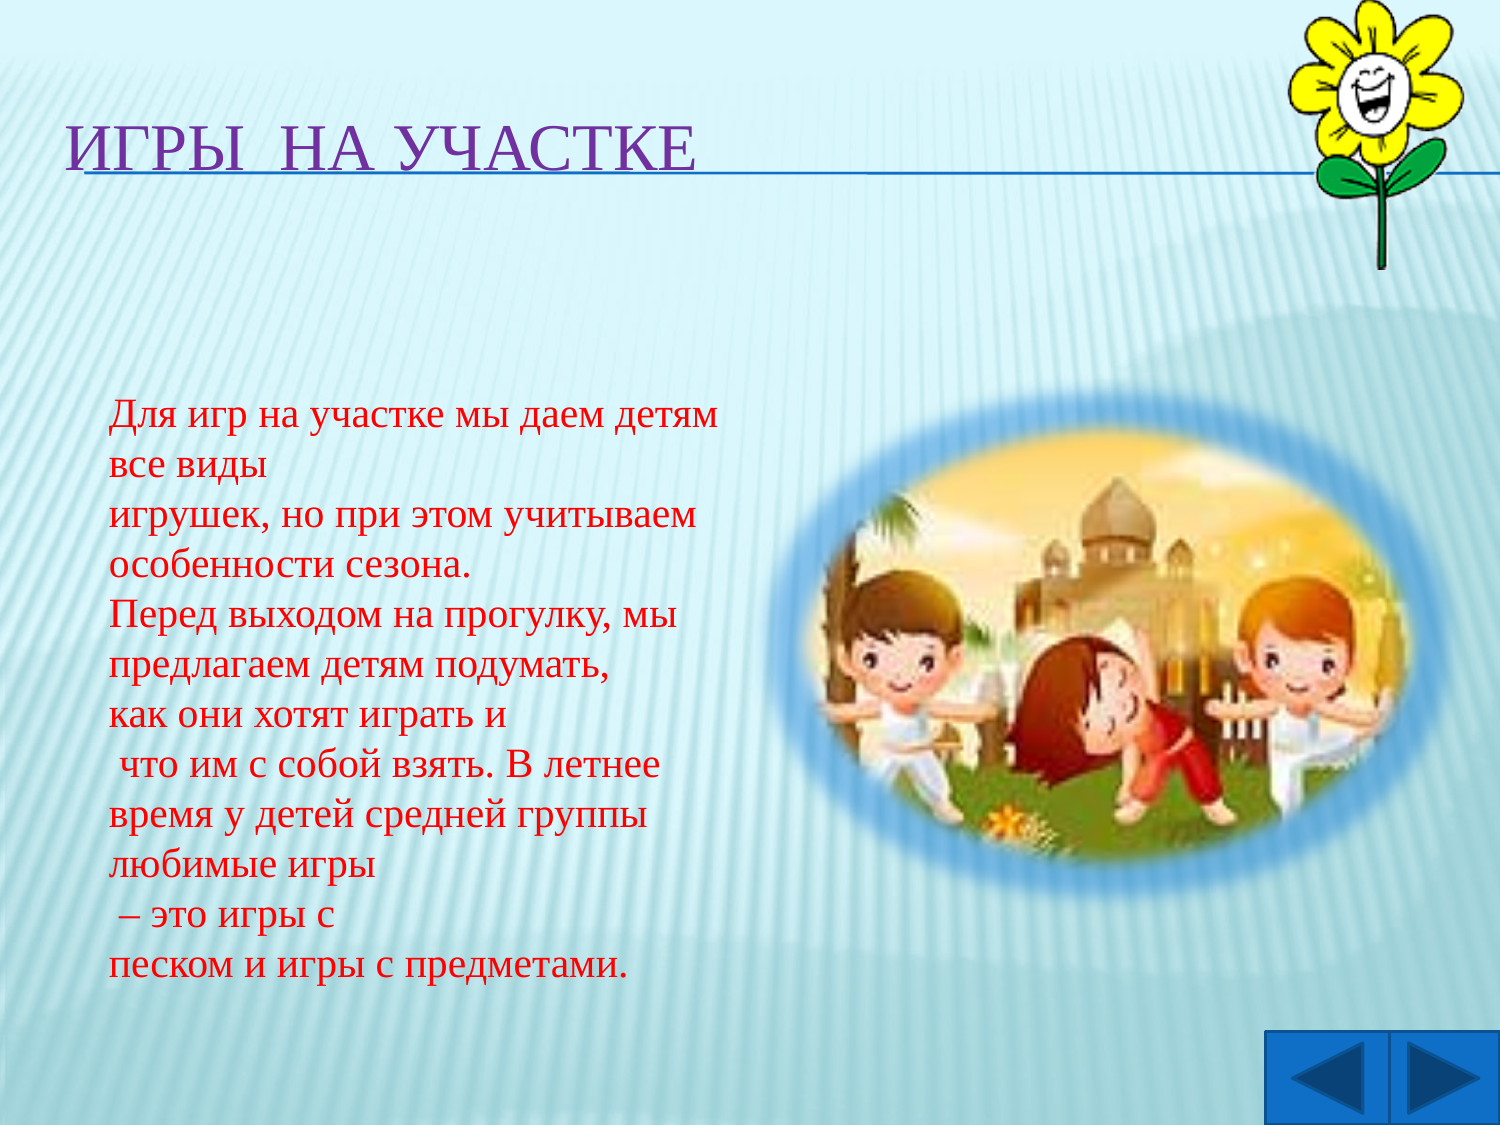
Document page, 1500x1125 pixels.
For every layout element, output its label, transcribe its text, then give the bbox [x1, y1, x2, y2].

title Игры на участке [49, 75, 1244, 213]
text_box [1264, 1030, 1391, 1125]
picture [784, 409, 1431, 880]
picture [1253, 0, 1500, 270]
text_box Для игр на участке мы даем детям все виды игрушек, но при этом учитываем особенности сезона. Перед выходом на прогулку, мы предлагаем детям подумать, как они хотят играть и что им с собой взять. В летнее время у детей средней группы любимые игры – это игры с песком и игры с предметами. [93, 377, 739, 994]
text_box [1391, 1030, 1500, 1125]
